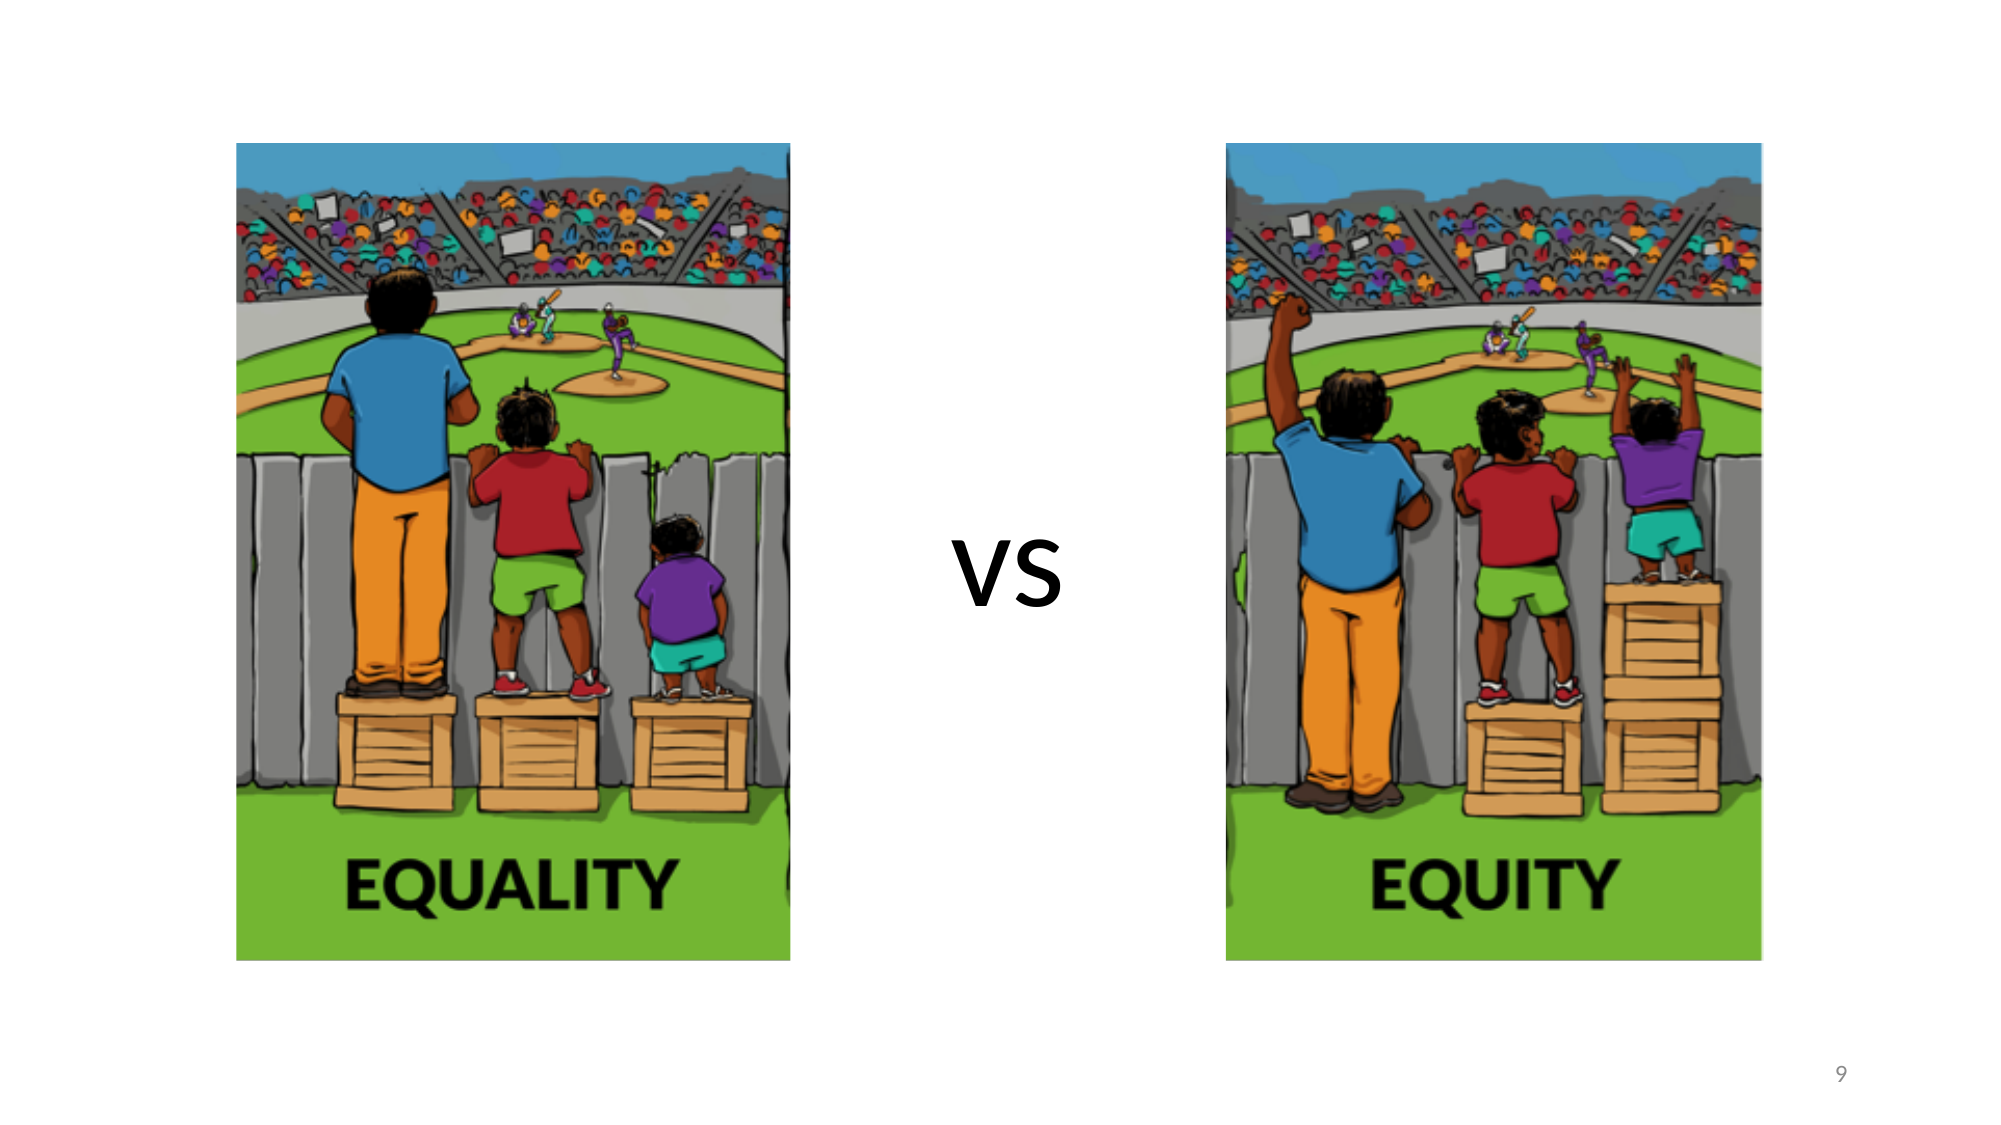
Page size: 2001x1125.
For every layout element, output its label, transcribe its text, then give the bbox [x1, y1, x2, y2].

picture [1225, 143, 1764, 963]
slide_number 9 [1412, 1042, 1863, 1103]
text_box vs [935, 461, 1081, 642]
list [236, 143, 791, 963]
